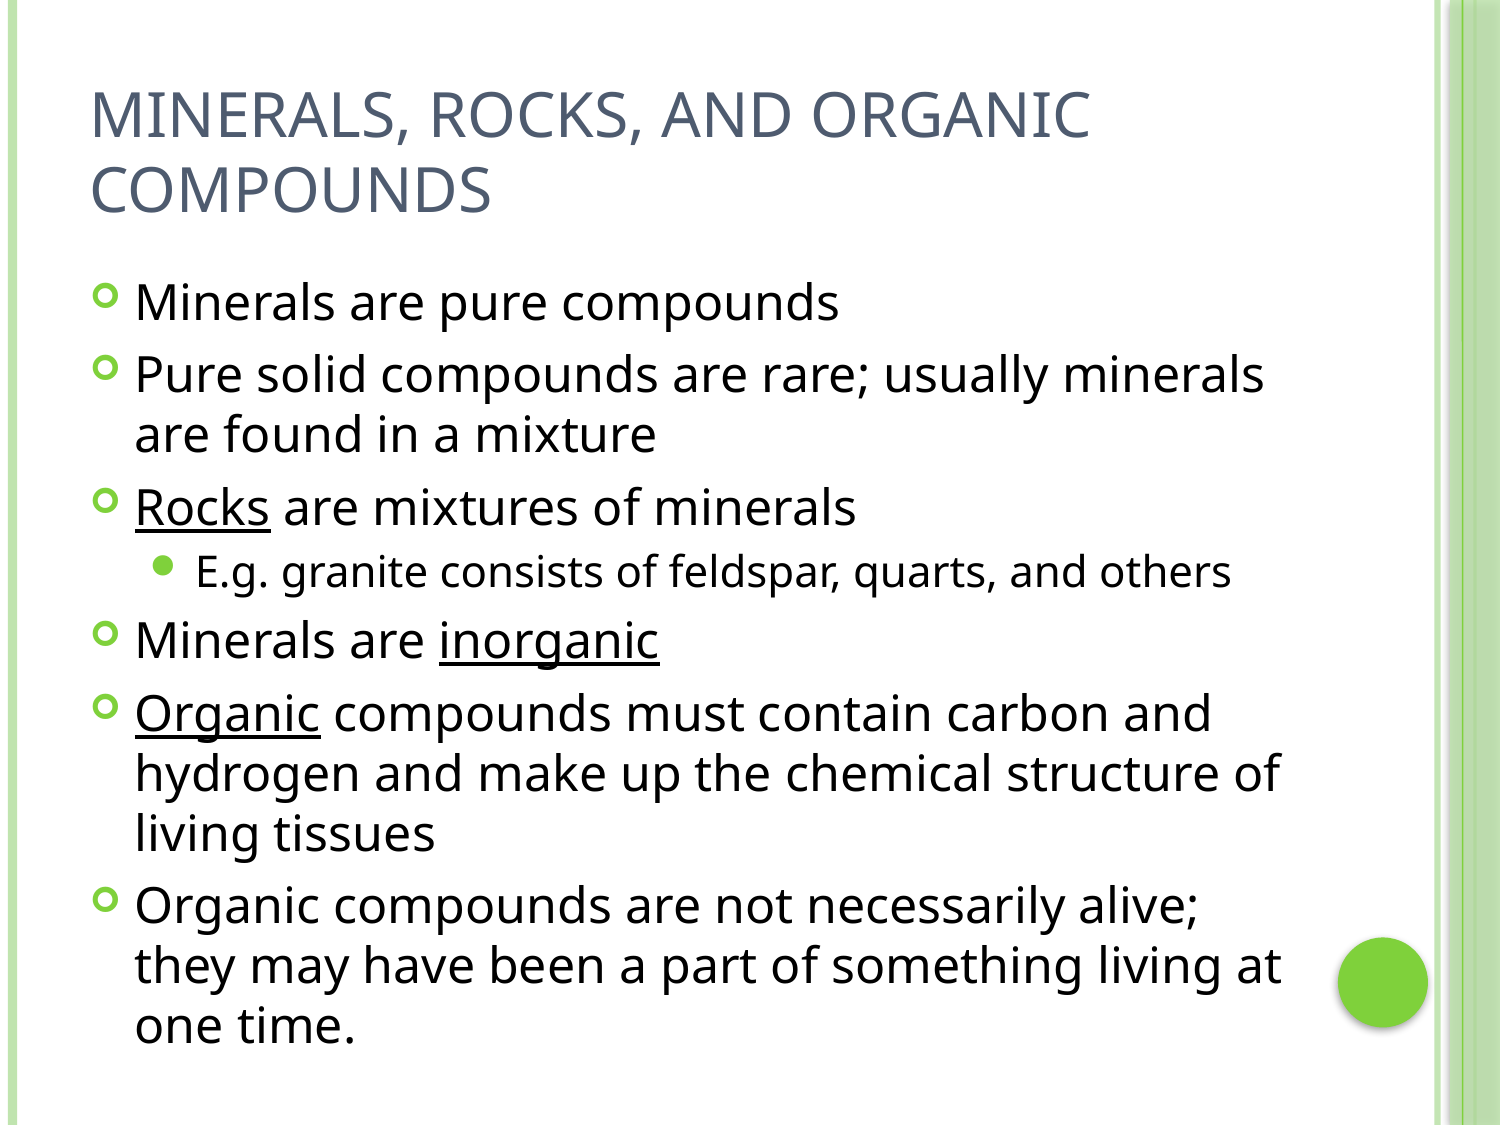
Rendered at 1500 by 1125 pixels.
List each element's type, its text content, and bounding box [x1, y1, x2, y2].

list Minerals are pure compounds Pure solid compounds are rare; usually minerals are found in a mixture Rocks are mixtures of minerals E.g. granite consists of feldspar, quarts, and others Minerals are inorganic Organic compounds must contain carbon and hydrogen and make up the chemical structure of living tissues Organic compounds are not necessarily alive; they may have been a part of something living at one time. [75, 262, 1300, 1062]
title Minerals, Rocks, and Organic Compounds [75, 45, 1300, 233]
